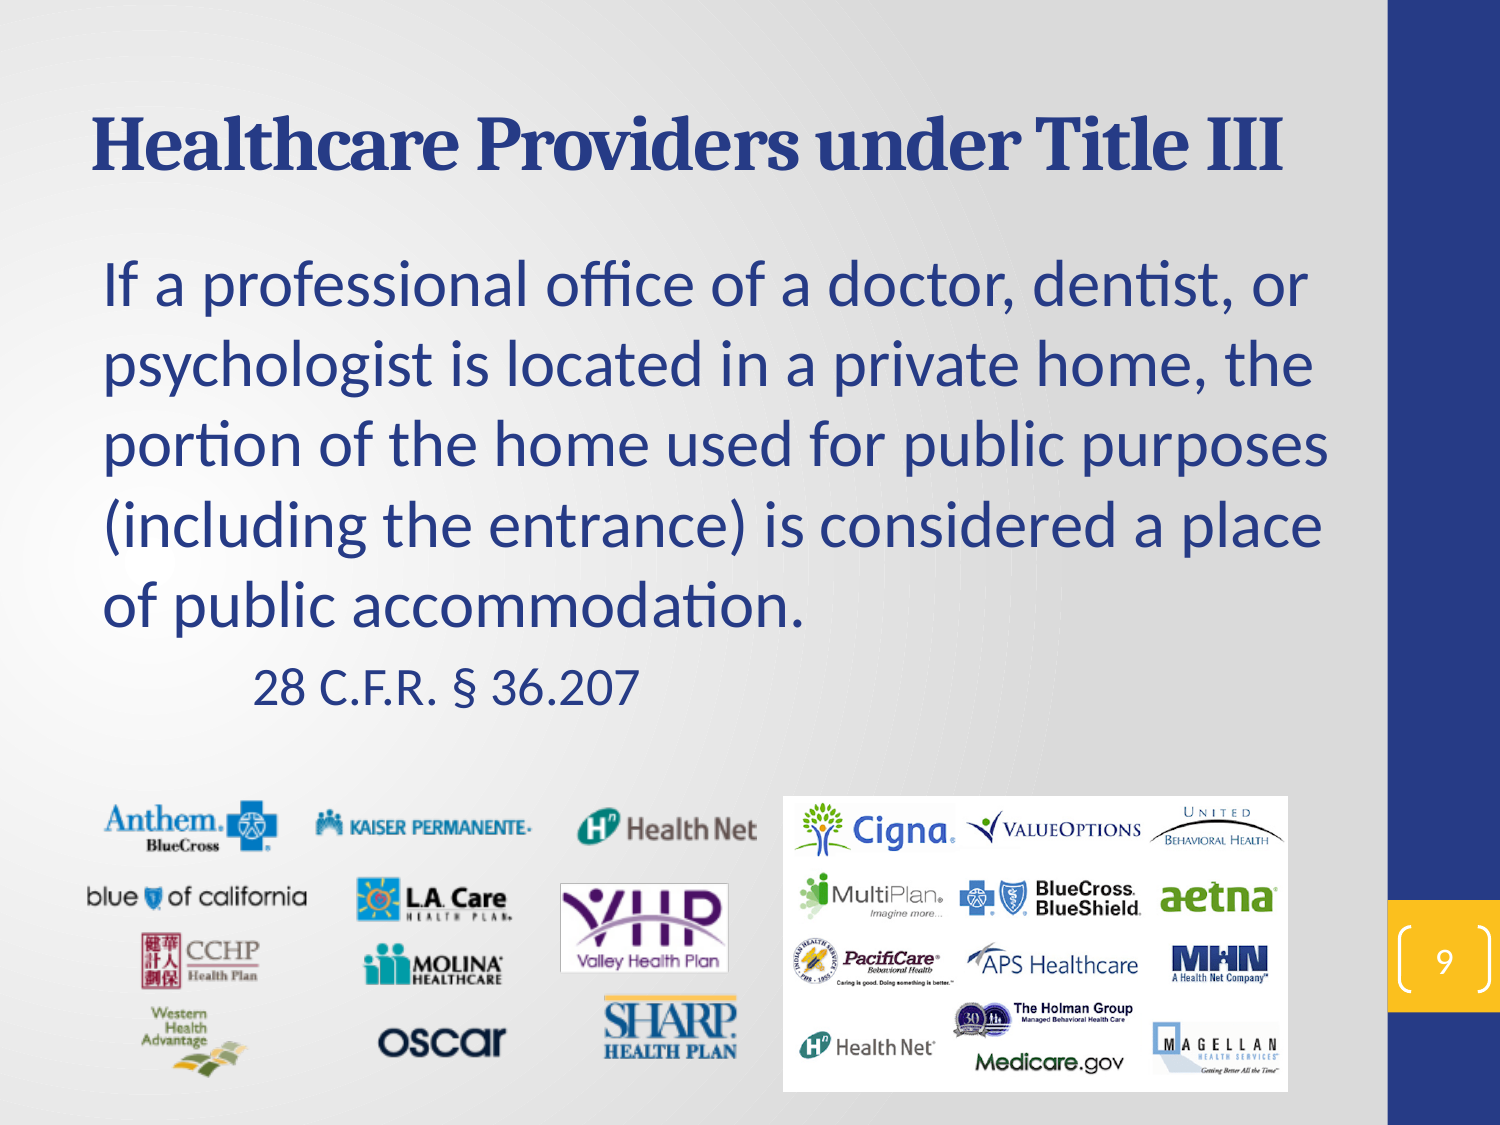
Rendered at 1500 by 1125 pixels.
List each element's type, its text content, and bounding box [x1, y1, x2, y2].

slide_number 9 [1397, 925, 1492, 994]
picture [782, 796, 1288, 1092]
picture [86, 800, 757, 1089]
list If a professional office of a doctor, dentist, or psychologist is located in a private home, the portion of the home used for public purposes (including the entrance) is considered a place of public accommodation. 28 C.F.R. § 36.207 [87, 232, 1383, 742]
title Healthcare Providers under Title III [75, 45, 1384, 233]
